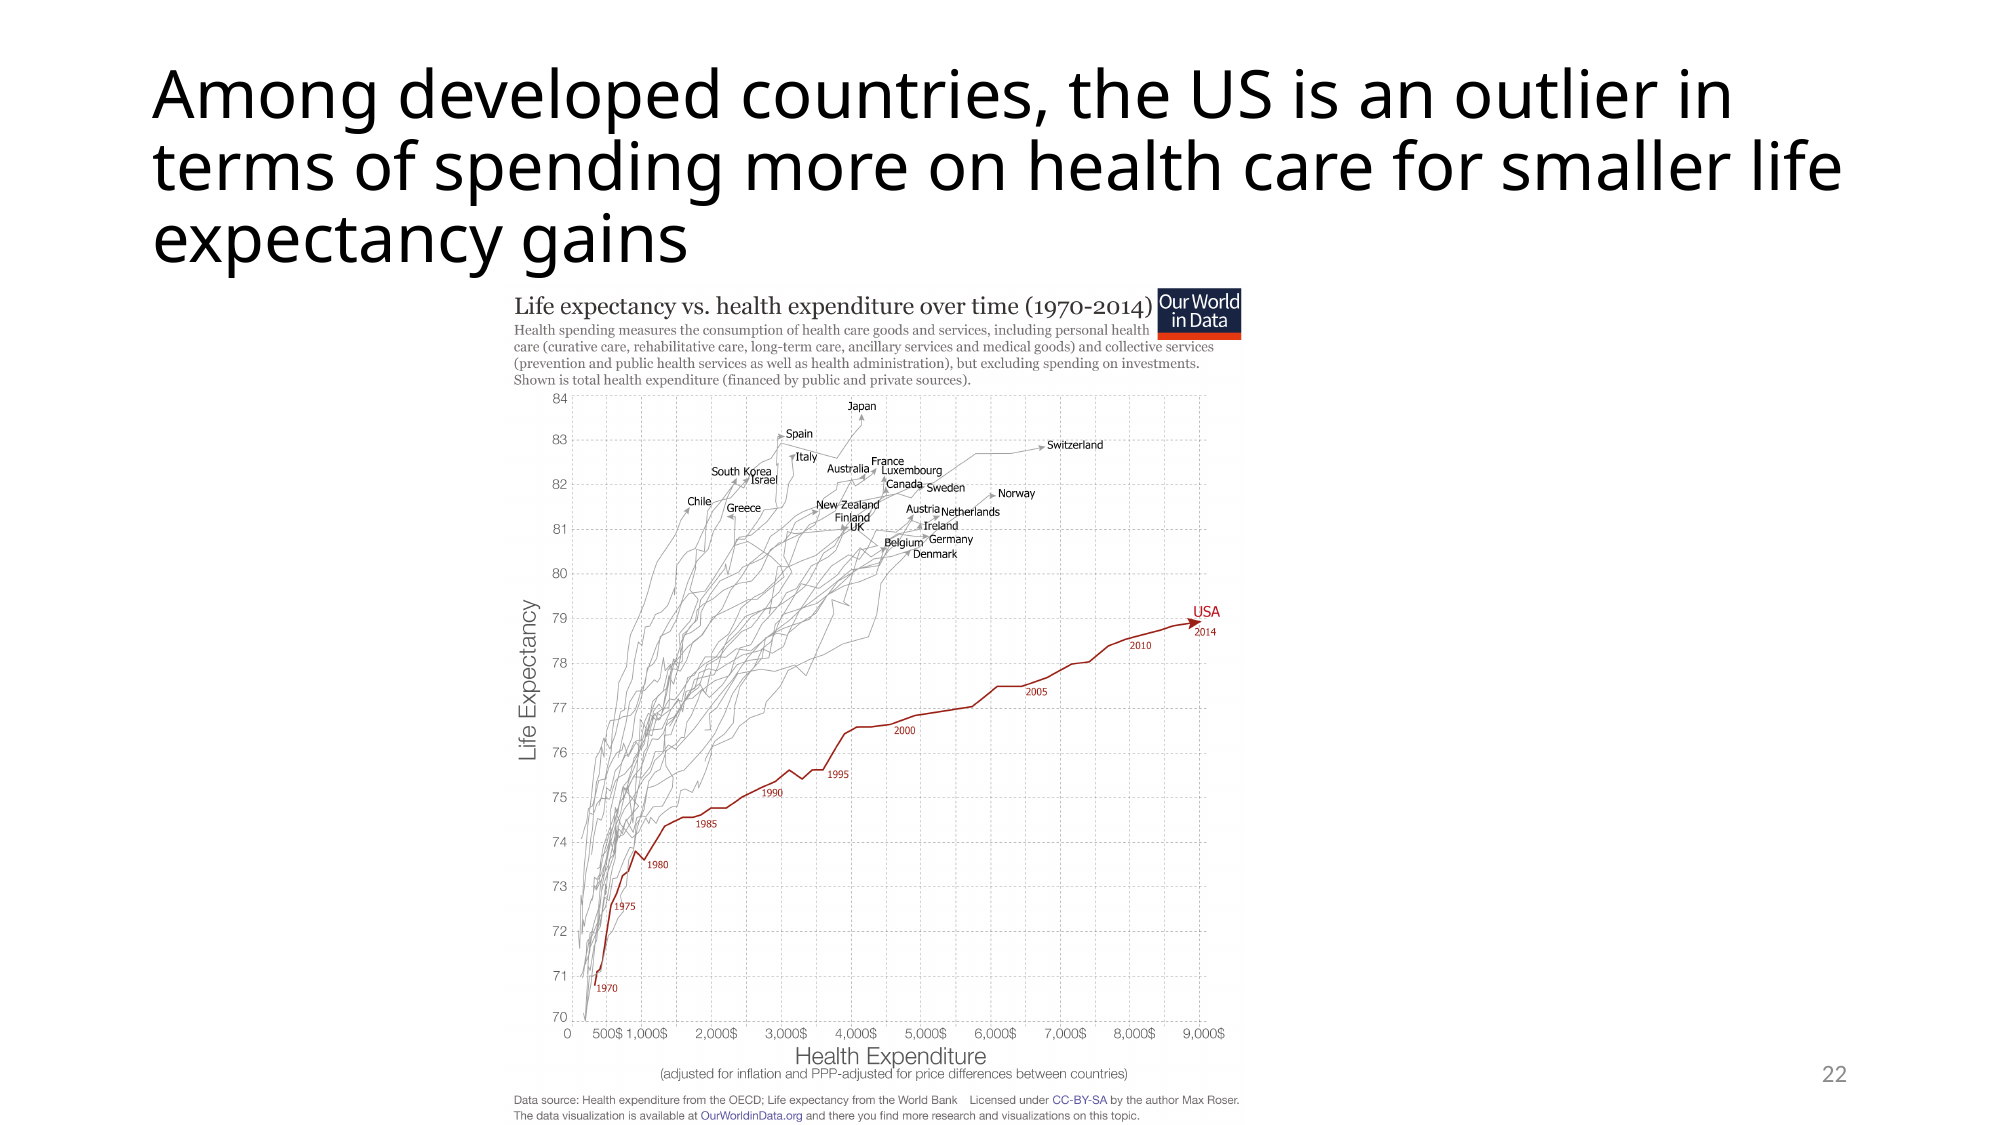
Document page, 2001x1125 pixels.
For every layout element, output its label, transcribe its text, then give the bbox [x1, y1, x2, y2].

title Among developed countries, the US is an outlier in terms of spending more on health care for smaller life expectancy gains [137, 59, 1863, 278]
slide_number 22 [1412, 1042, 1863, 1103]
picture [504, 283, 1246, 1125]
